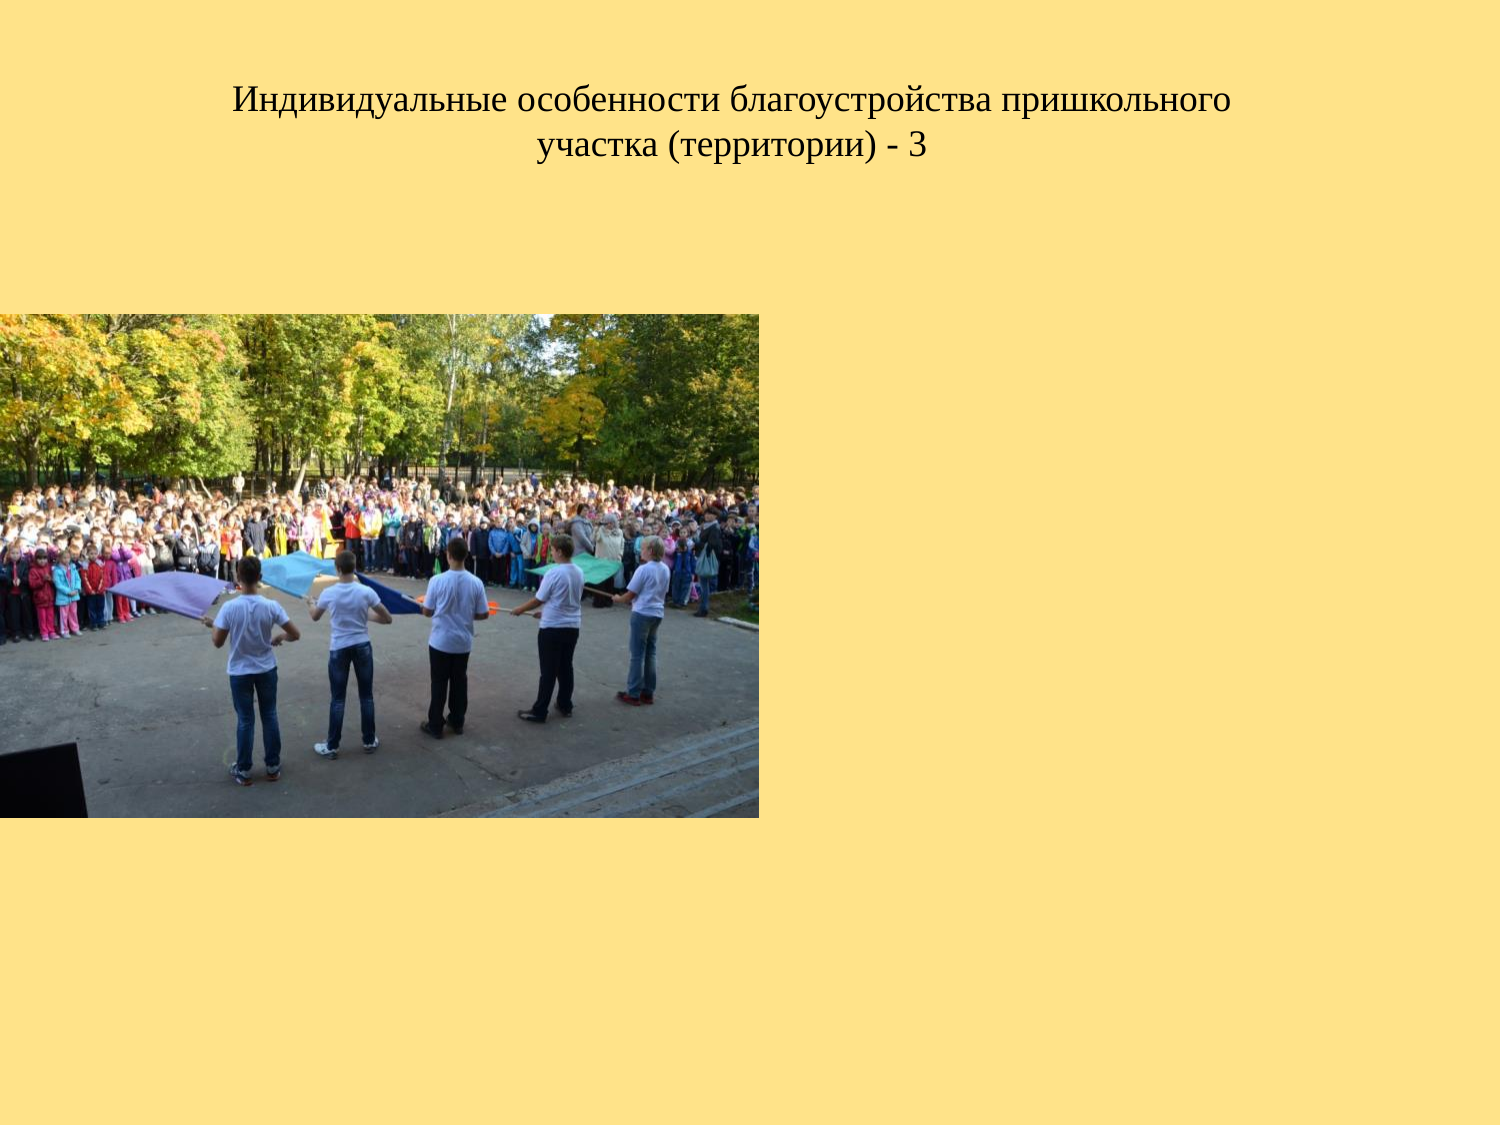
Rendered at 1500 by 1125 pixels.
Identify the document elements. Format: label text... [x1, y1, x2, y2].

text_box Индивидуальные особенности благоустройства пришкольного участка (территории) - 3 [159, 66, 1306, 172]
picture [0, 314, 760, 818]
